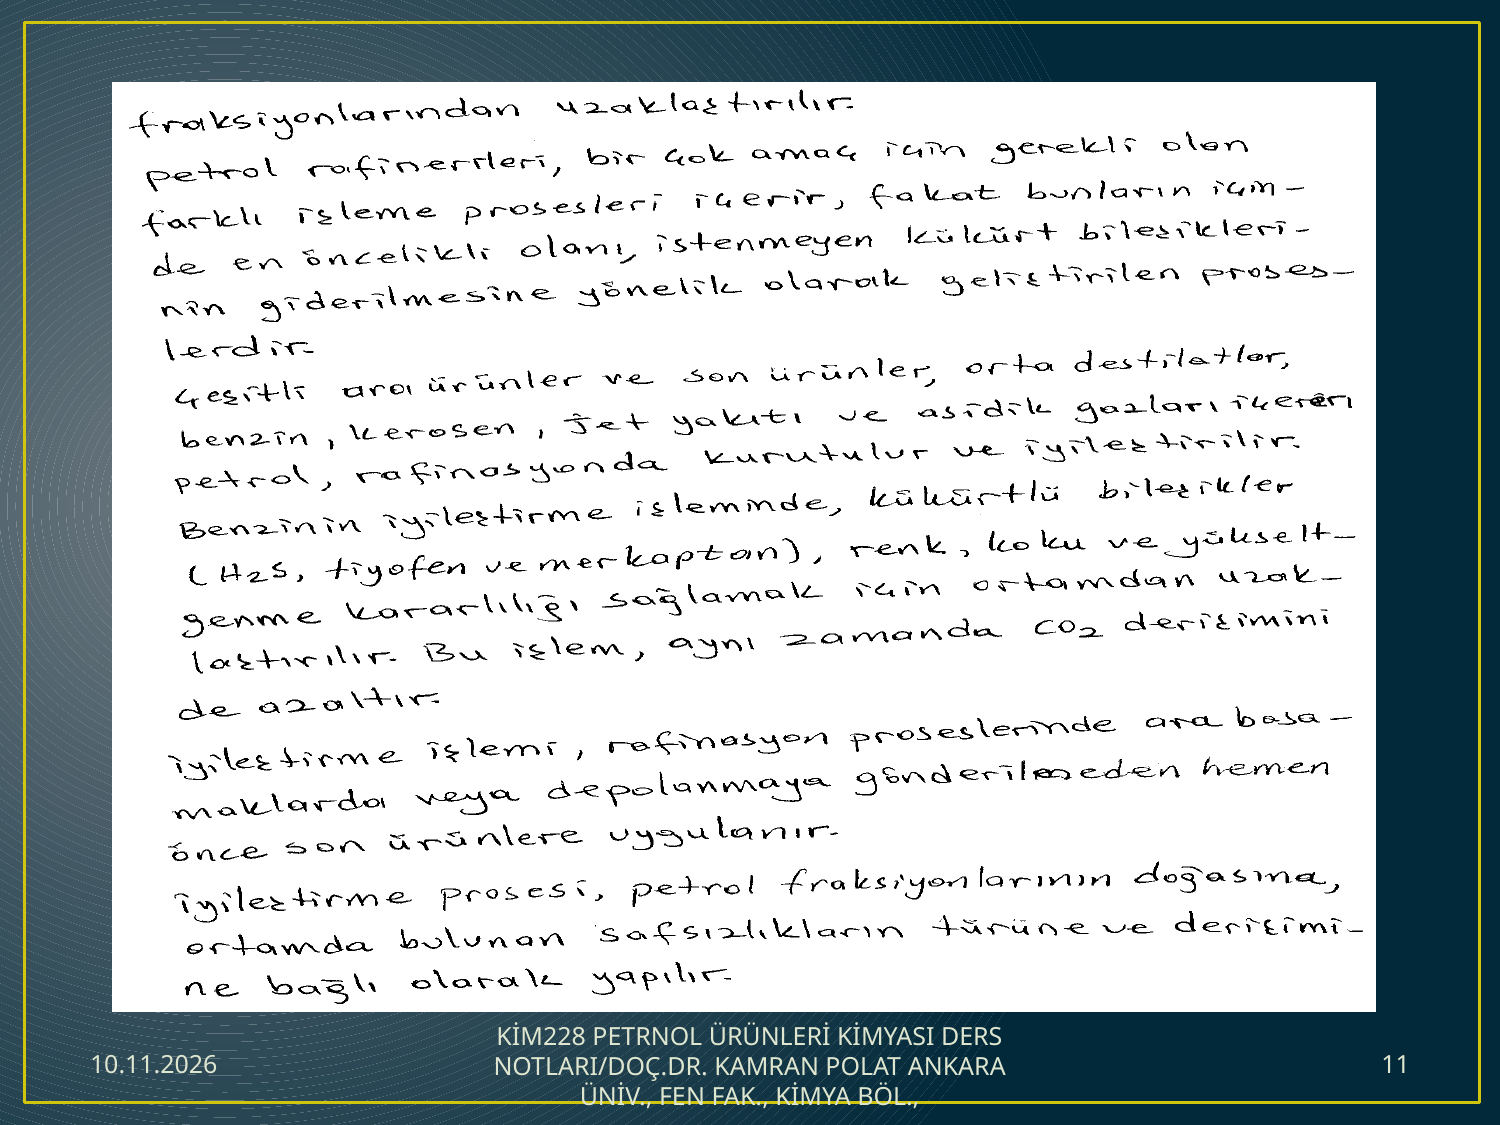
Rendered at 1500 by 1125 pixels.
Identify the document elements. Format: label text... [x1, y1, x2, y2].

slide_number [75, 1035, 425, 1096]
picture [111, 76, 1375, 1012]
slide_number 11 [1074, 1035, 1425, 1096]
picture [956, 1017, 969, 1026]
footer KİM228 PETRNOL ÜRÜNLERİ KİMYASI DERS NOTLARI/DOÇ.DR. KAMRAN POLAT ANKARA ÜNİV., FEN FAK., KİMYA BÖL., [464, 1035, 1036, 1096]
picture [976, 1028, 986, 1035]
